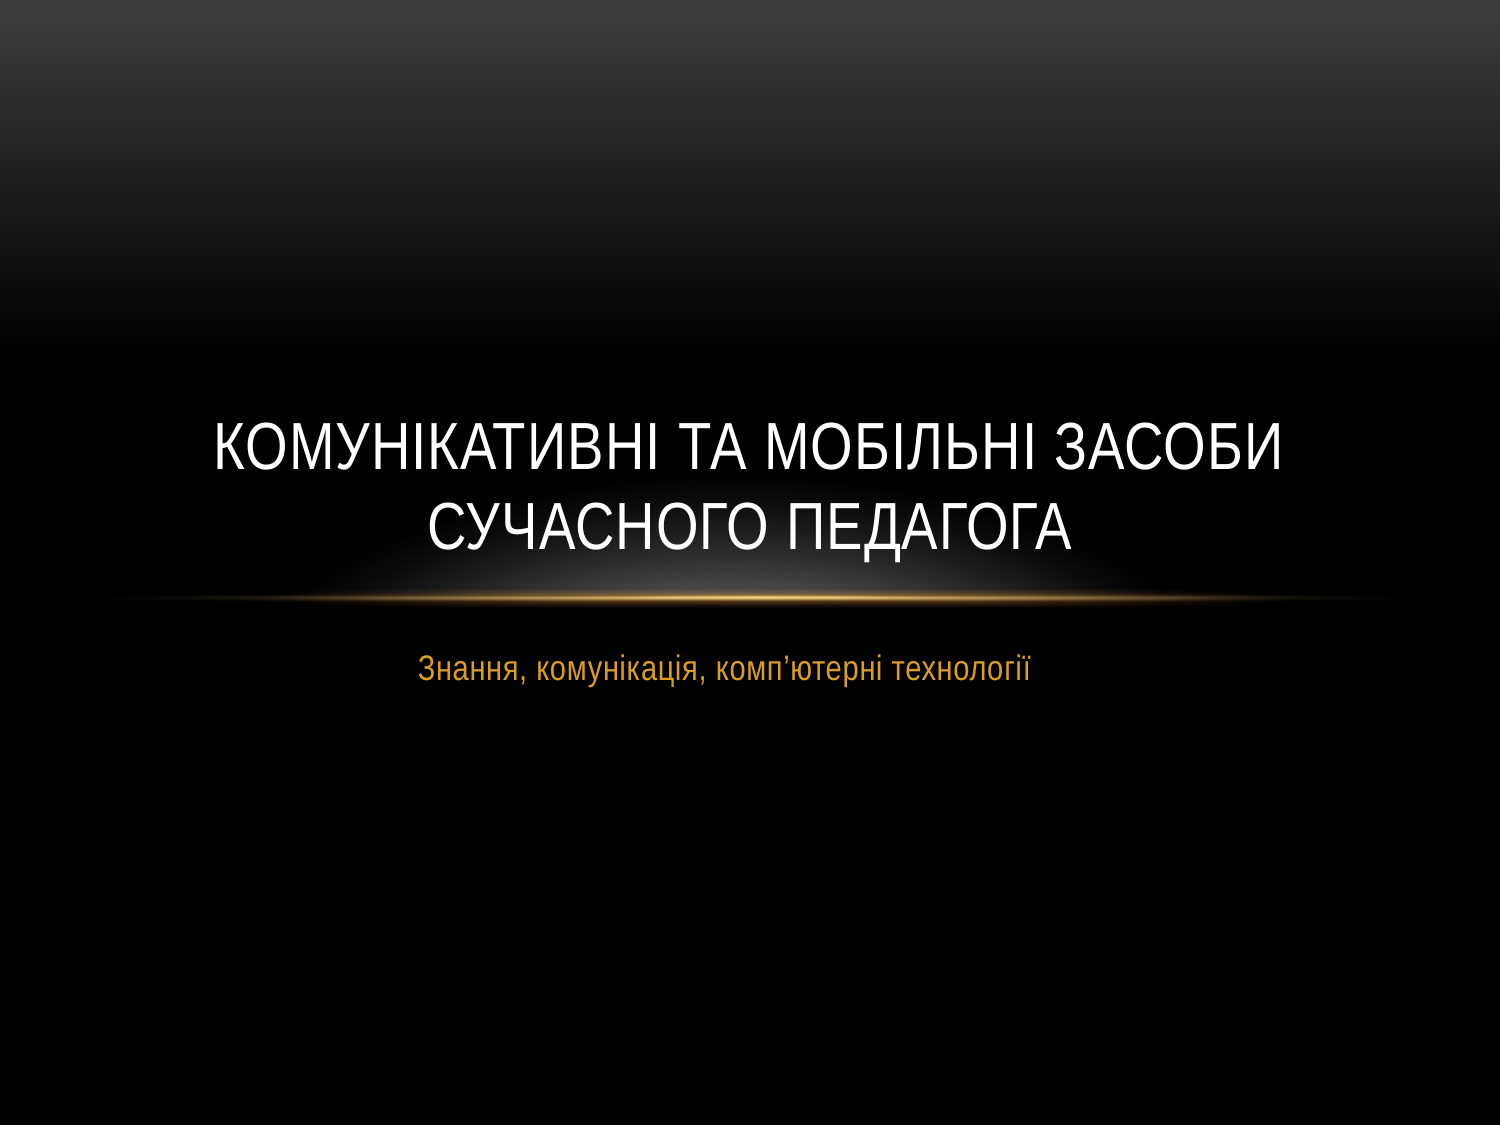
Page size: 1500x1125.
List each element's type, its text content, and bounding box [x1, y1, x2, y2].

subtitle Знання, комунікація, комп’ютерні технології [200, 637, 1250, 925]
picture [0, 0, 1500, 750]
title Комунікативні та мобільні засоби сучасного педагога [112, 329, 1388, 571]
